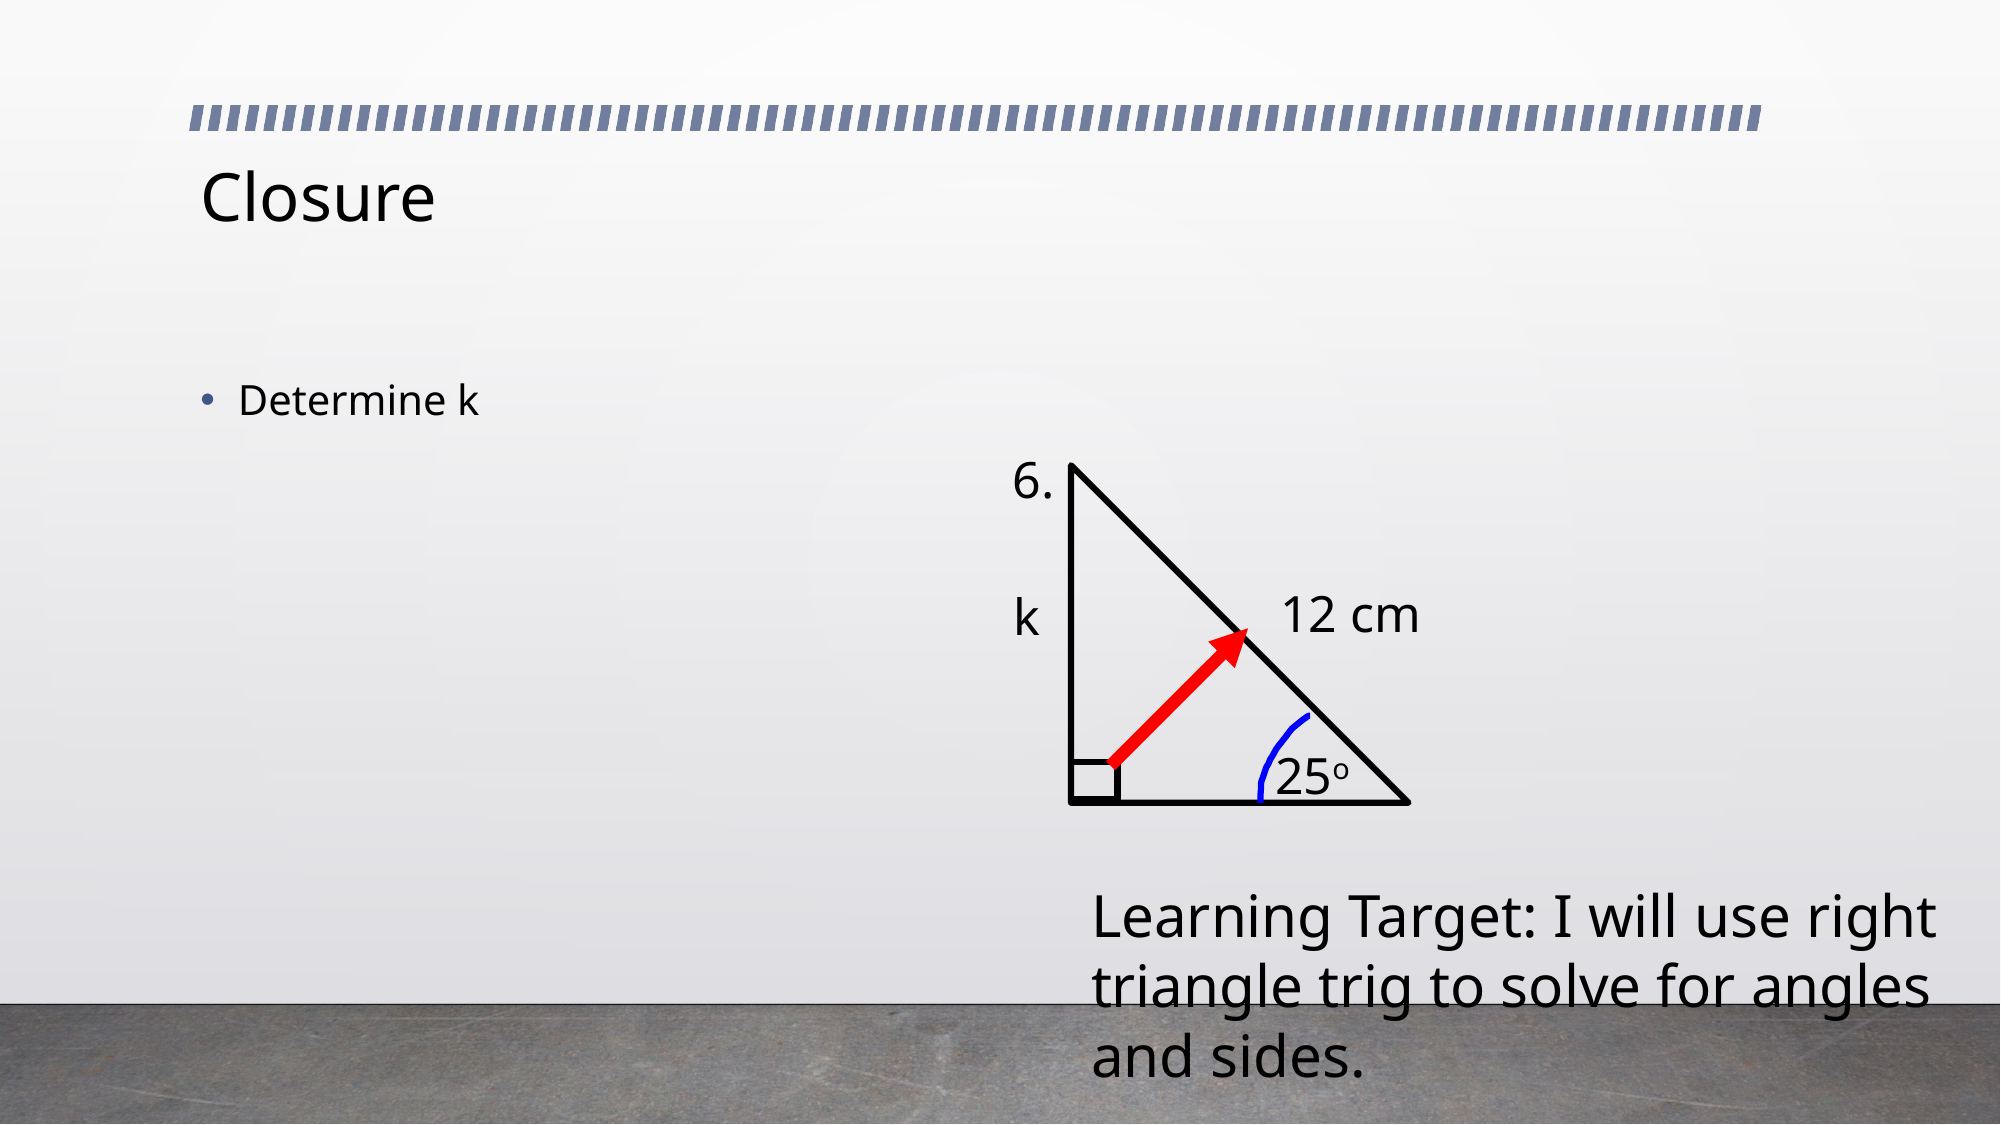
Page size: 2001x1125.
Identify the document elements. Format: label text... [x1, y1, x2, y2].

list Determine k [185, 356, 1761, 897]
text_box Learning Target: I will use right triangle trig to solve for angles and sides. [1076, 872, 2000, 1097]
picture [0, 1004, 2000, 1124]
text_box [972, 440, 1512, 813]
title Closure [185, 156, 1761, 329]
